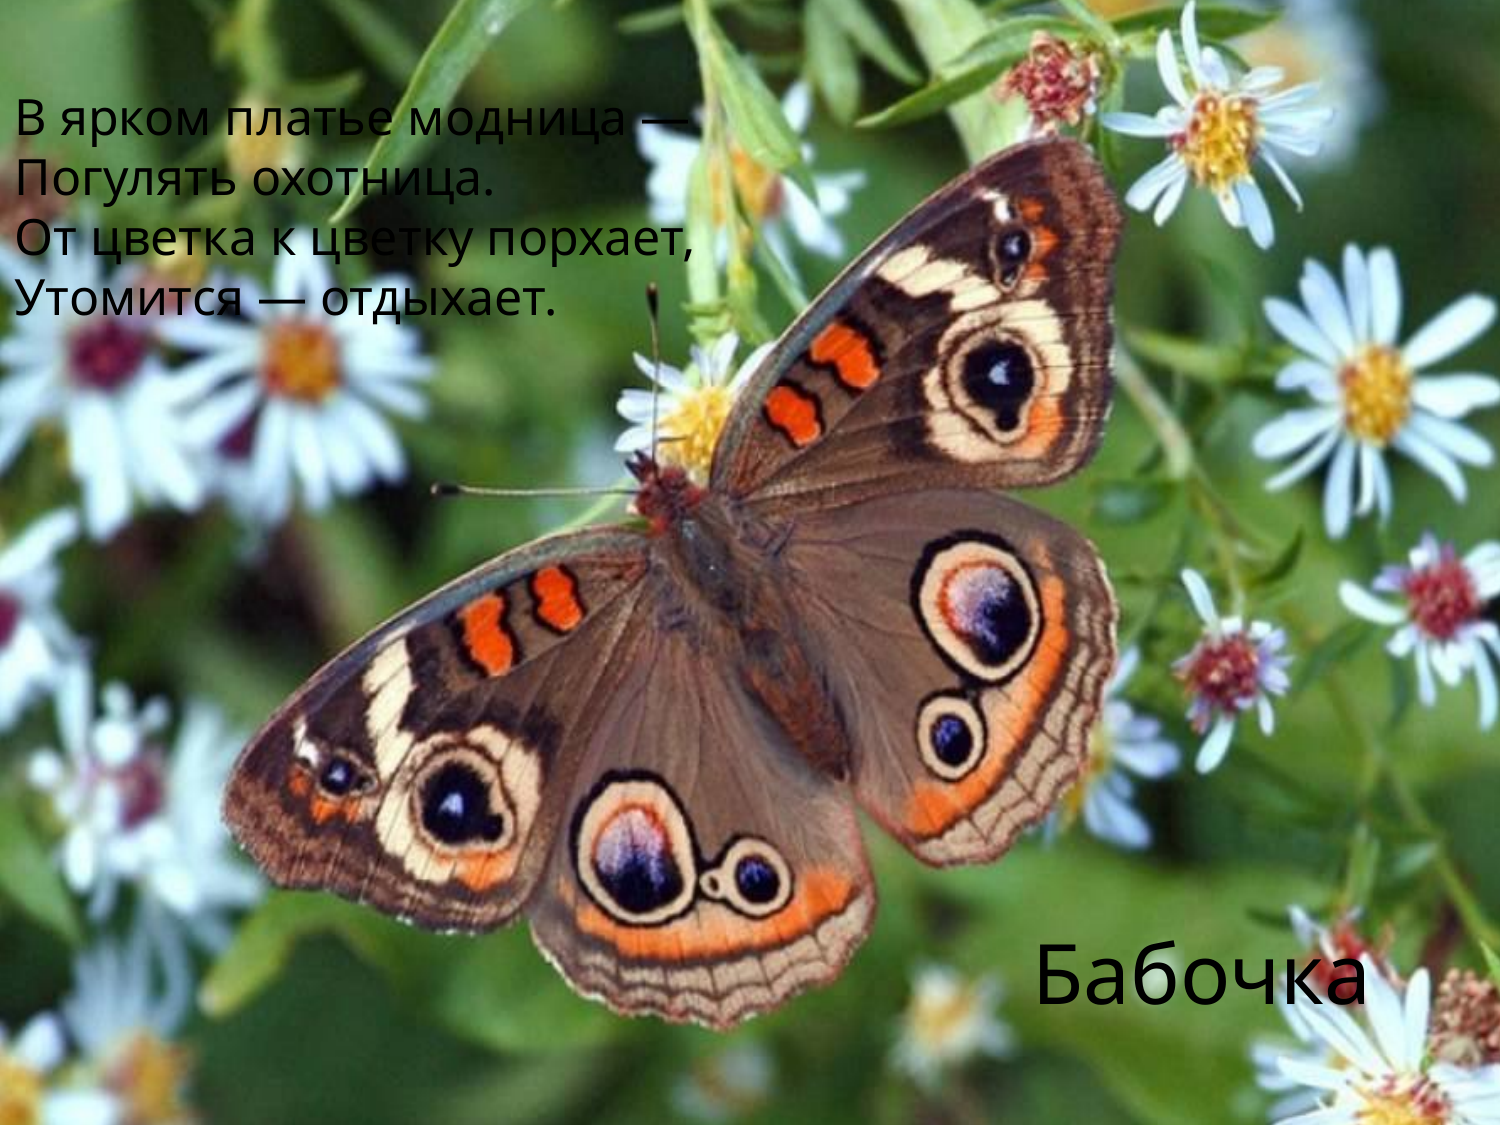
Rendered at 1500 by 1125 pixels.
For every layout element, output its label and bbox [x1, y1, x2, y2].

list [0, 0, 1500, 1125]
